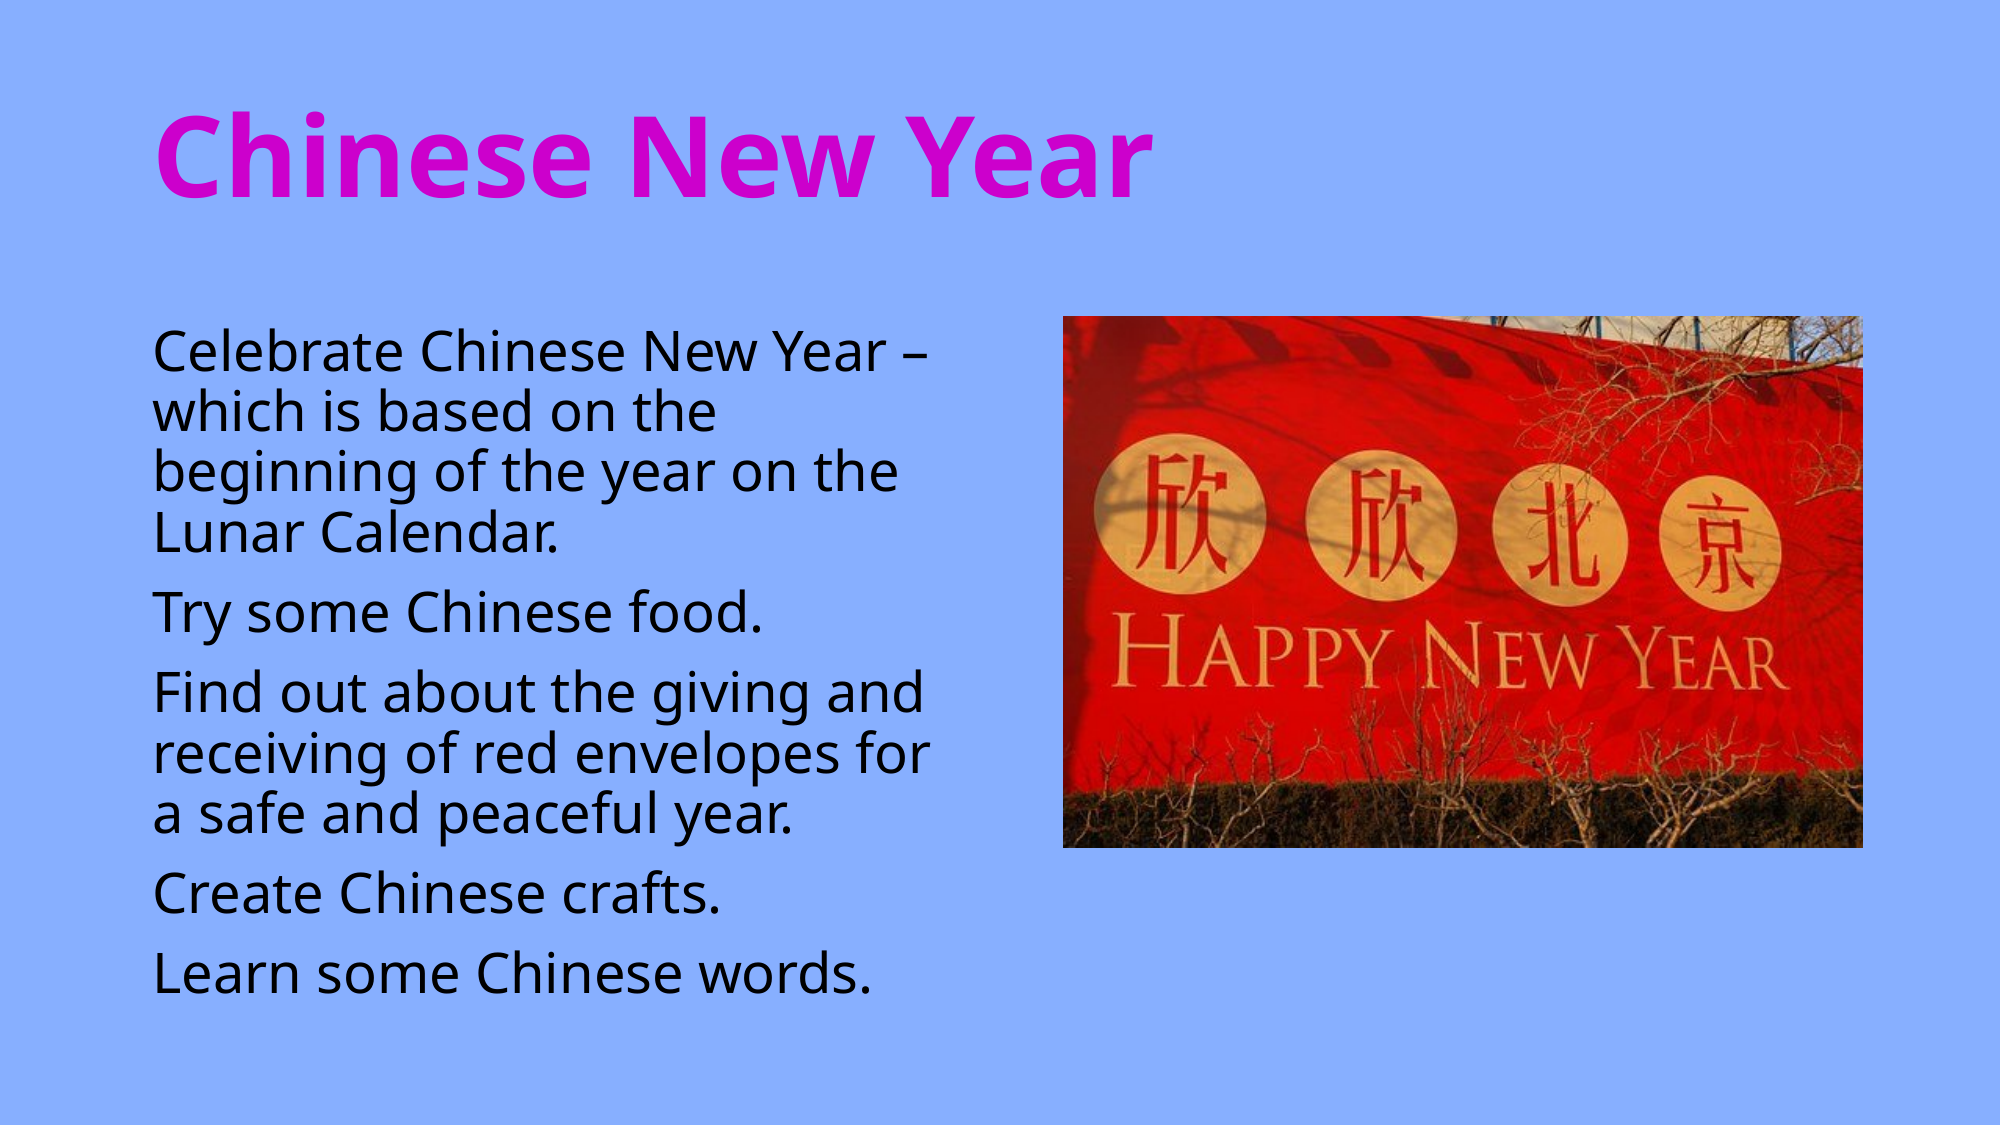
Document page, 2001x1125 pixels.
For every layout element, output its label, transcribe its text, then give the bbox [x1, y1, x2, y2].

picture [1063, 316, 1863, 848]
title Chinese New Year [137, 59, 1863, 263]
list Celebrate Chinese New Year – which is based on the beginning of the year on the Lunar Calendar. Try some Chinese food. Find out about the giving and receiving of red envelopes for a safe and peaceful year. Create Chinese crafts. Learn some Chinese words. [137, 315, 984, 1016]
